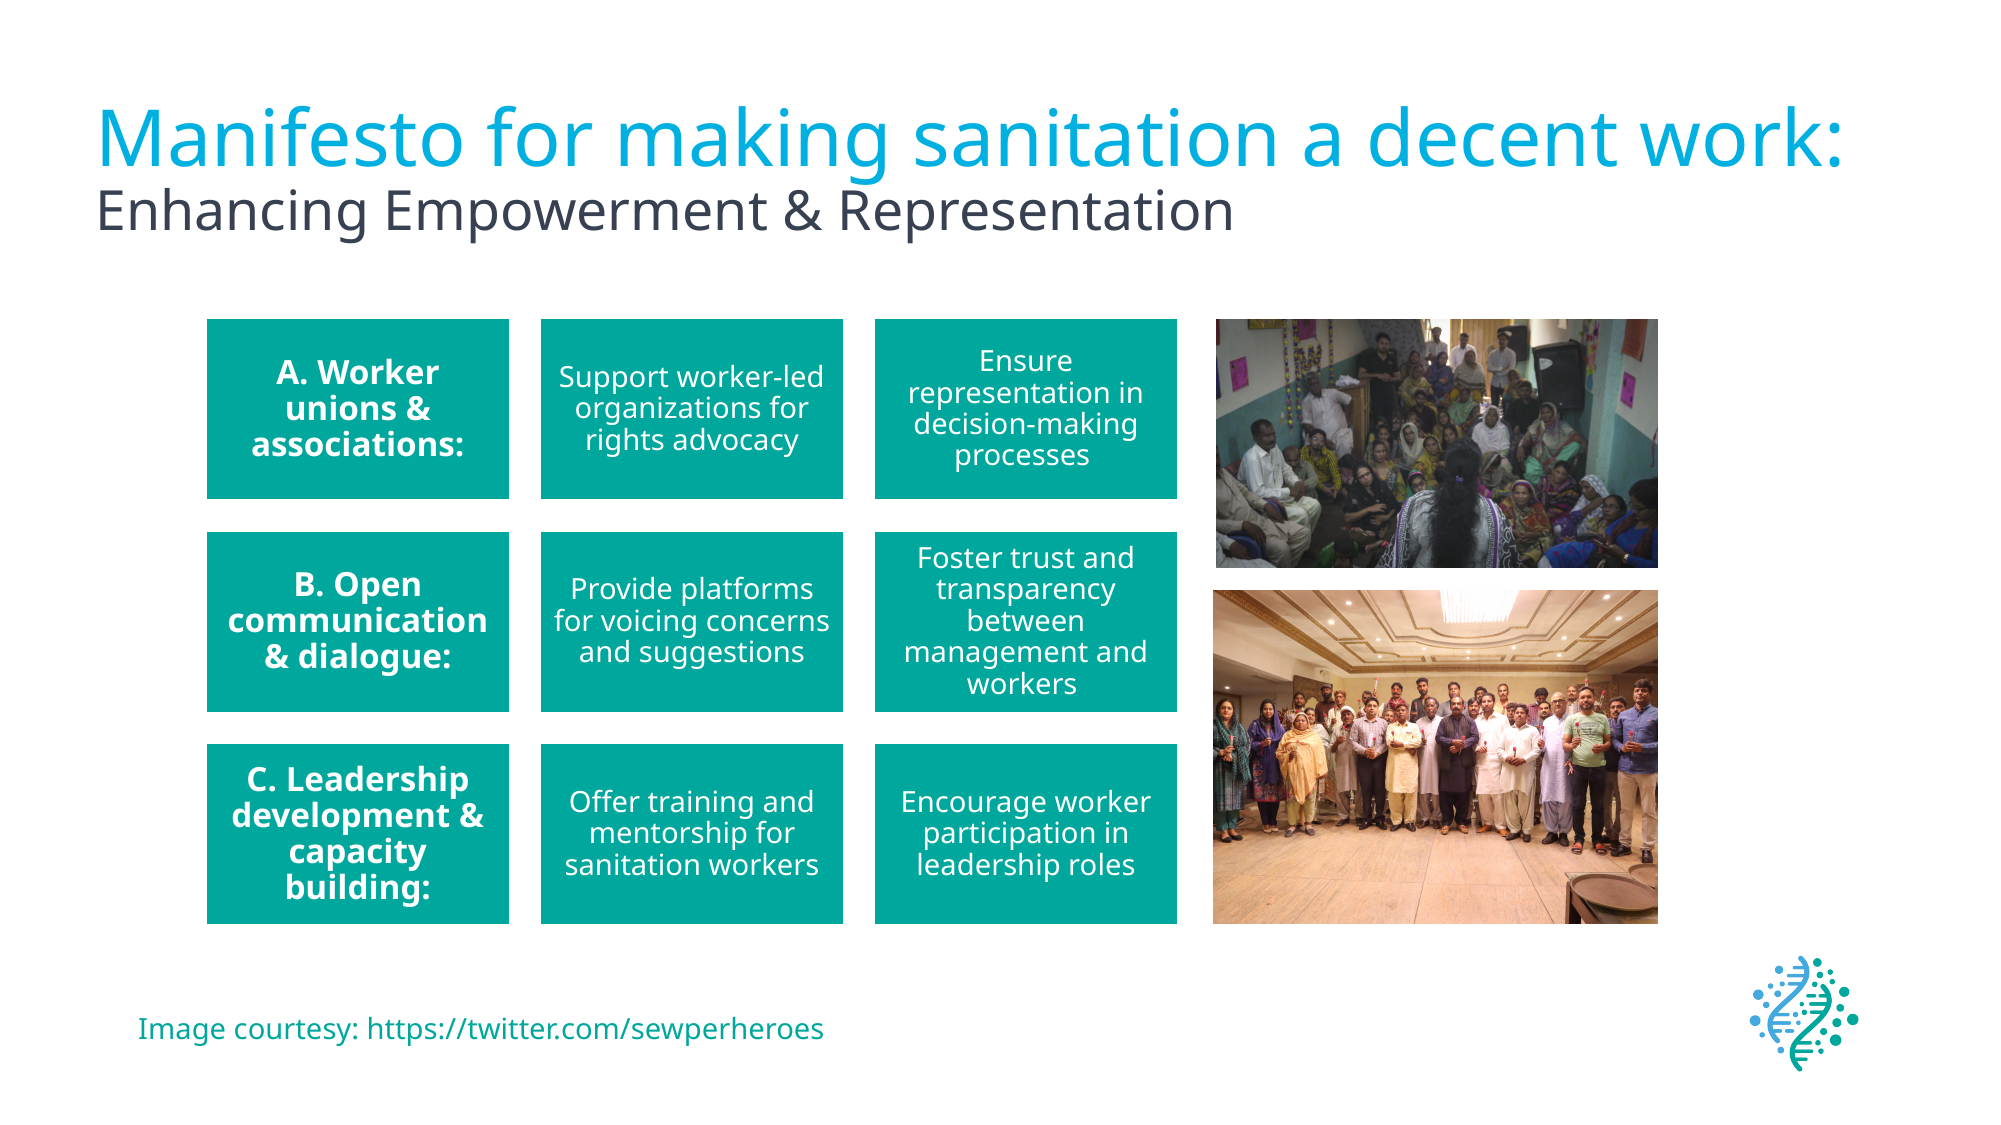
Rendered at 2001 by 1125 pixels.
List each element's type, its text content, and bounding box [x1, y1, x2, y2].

footer Image courtesy: https://twitter.com/sewperheroes [123, 1003, 1584, 1063]
picture [1749, 954, 1859, 1073]
title Manifesto for making sanitation a decent work: Enhancing Empowerment & Representation [80, 87, 1890, 348]
picture [1213, 590, 1658, 924]
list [167, 317, 1217, 926]
picture [1216, 319, 1658, 568]
